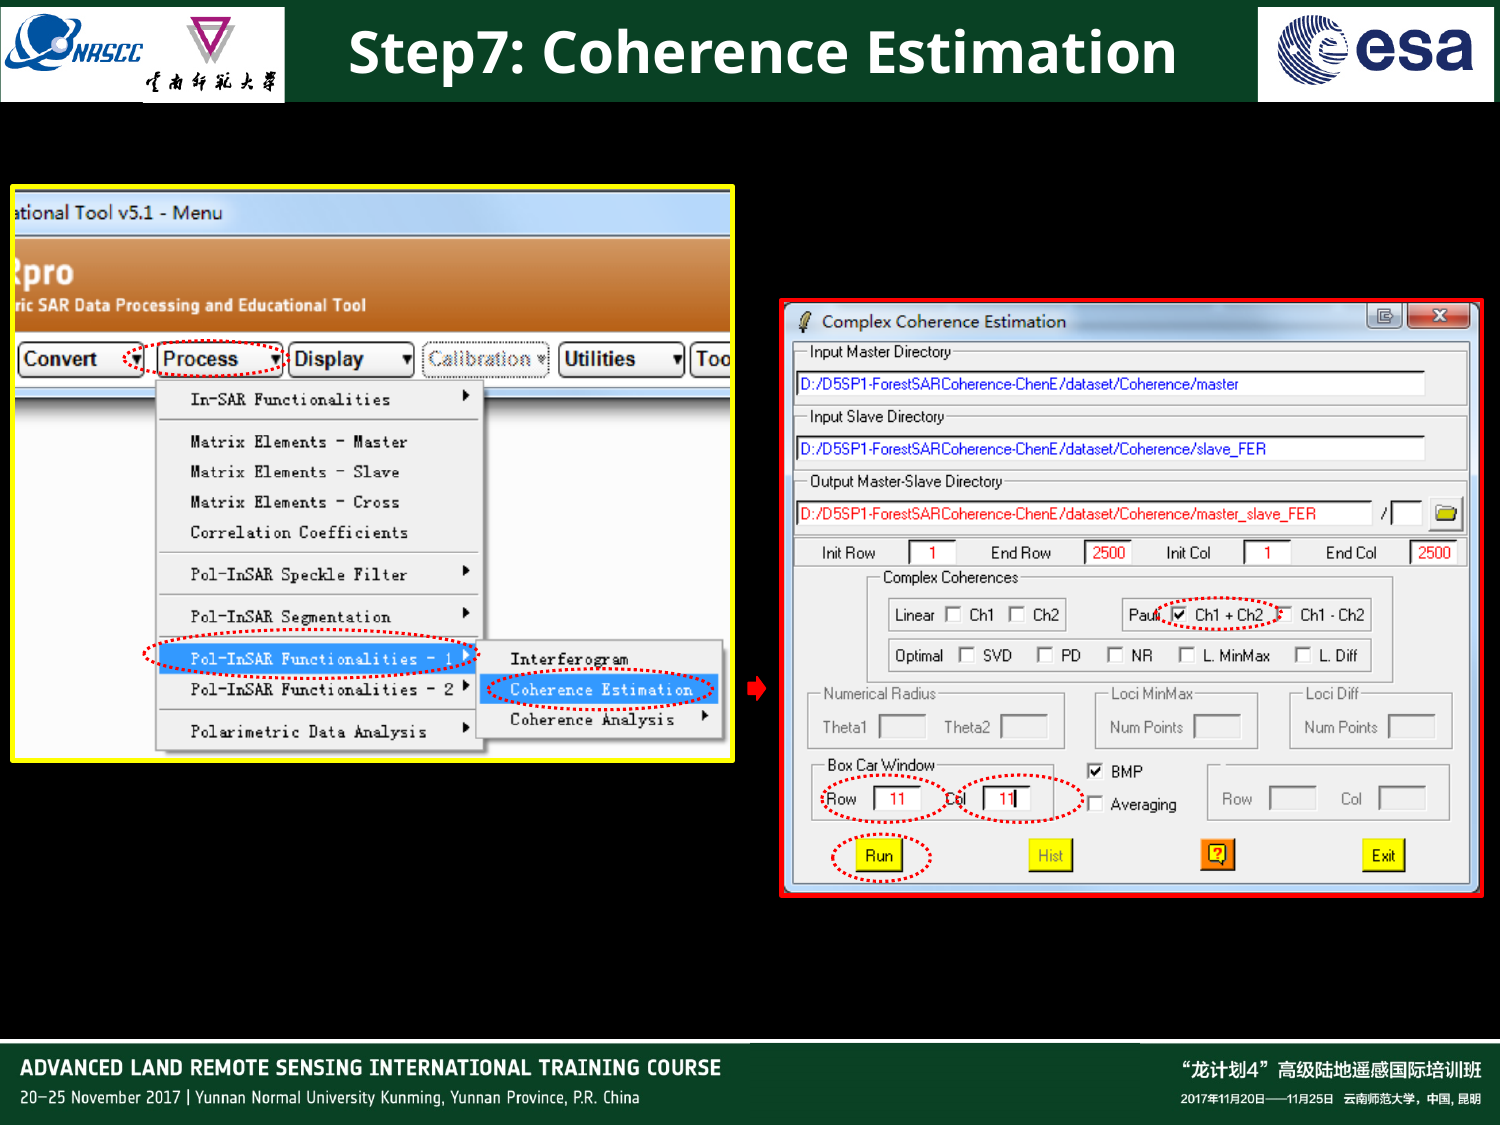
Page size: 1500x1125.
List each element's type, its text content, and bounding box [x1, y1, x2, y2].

text_box Step7: Coherence Estimation [333, 7, 1195, 373]
picture [0, 1039, 1500, 1125]
picture [1257, 7, 1495, 102]
text_box [748, 676, 766, 701]
picture [783, 302, 1480, 894]
picture [0, 7, 285, 103]
picture [14, 188, 731, 759]
